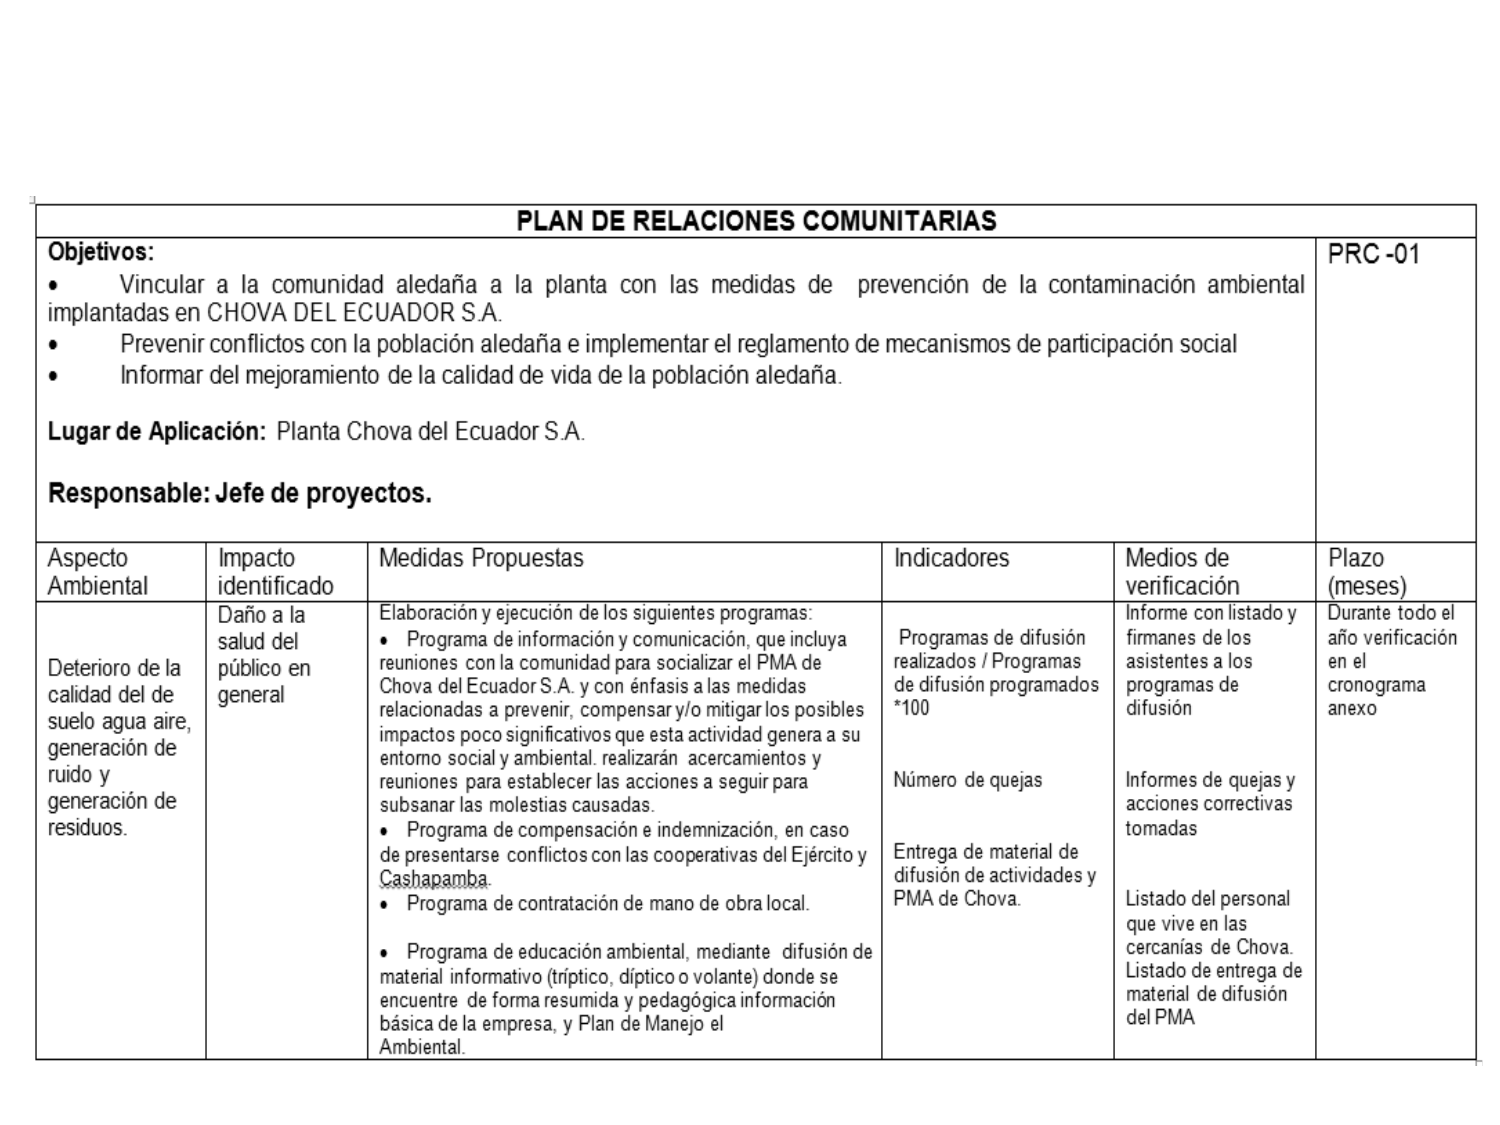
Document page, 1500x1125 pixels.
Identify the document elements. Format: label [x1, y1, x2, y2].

picture [29, 195, 1483, 1067]
